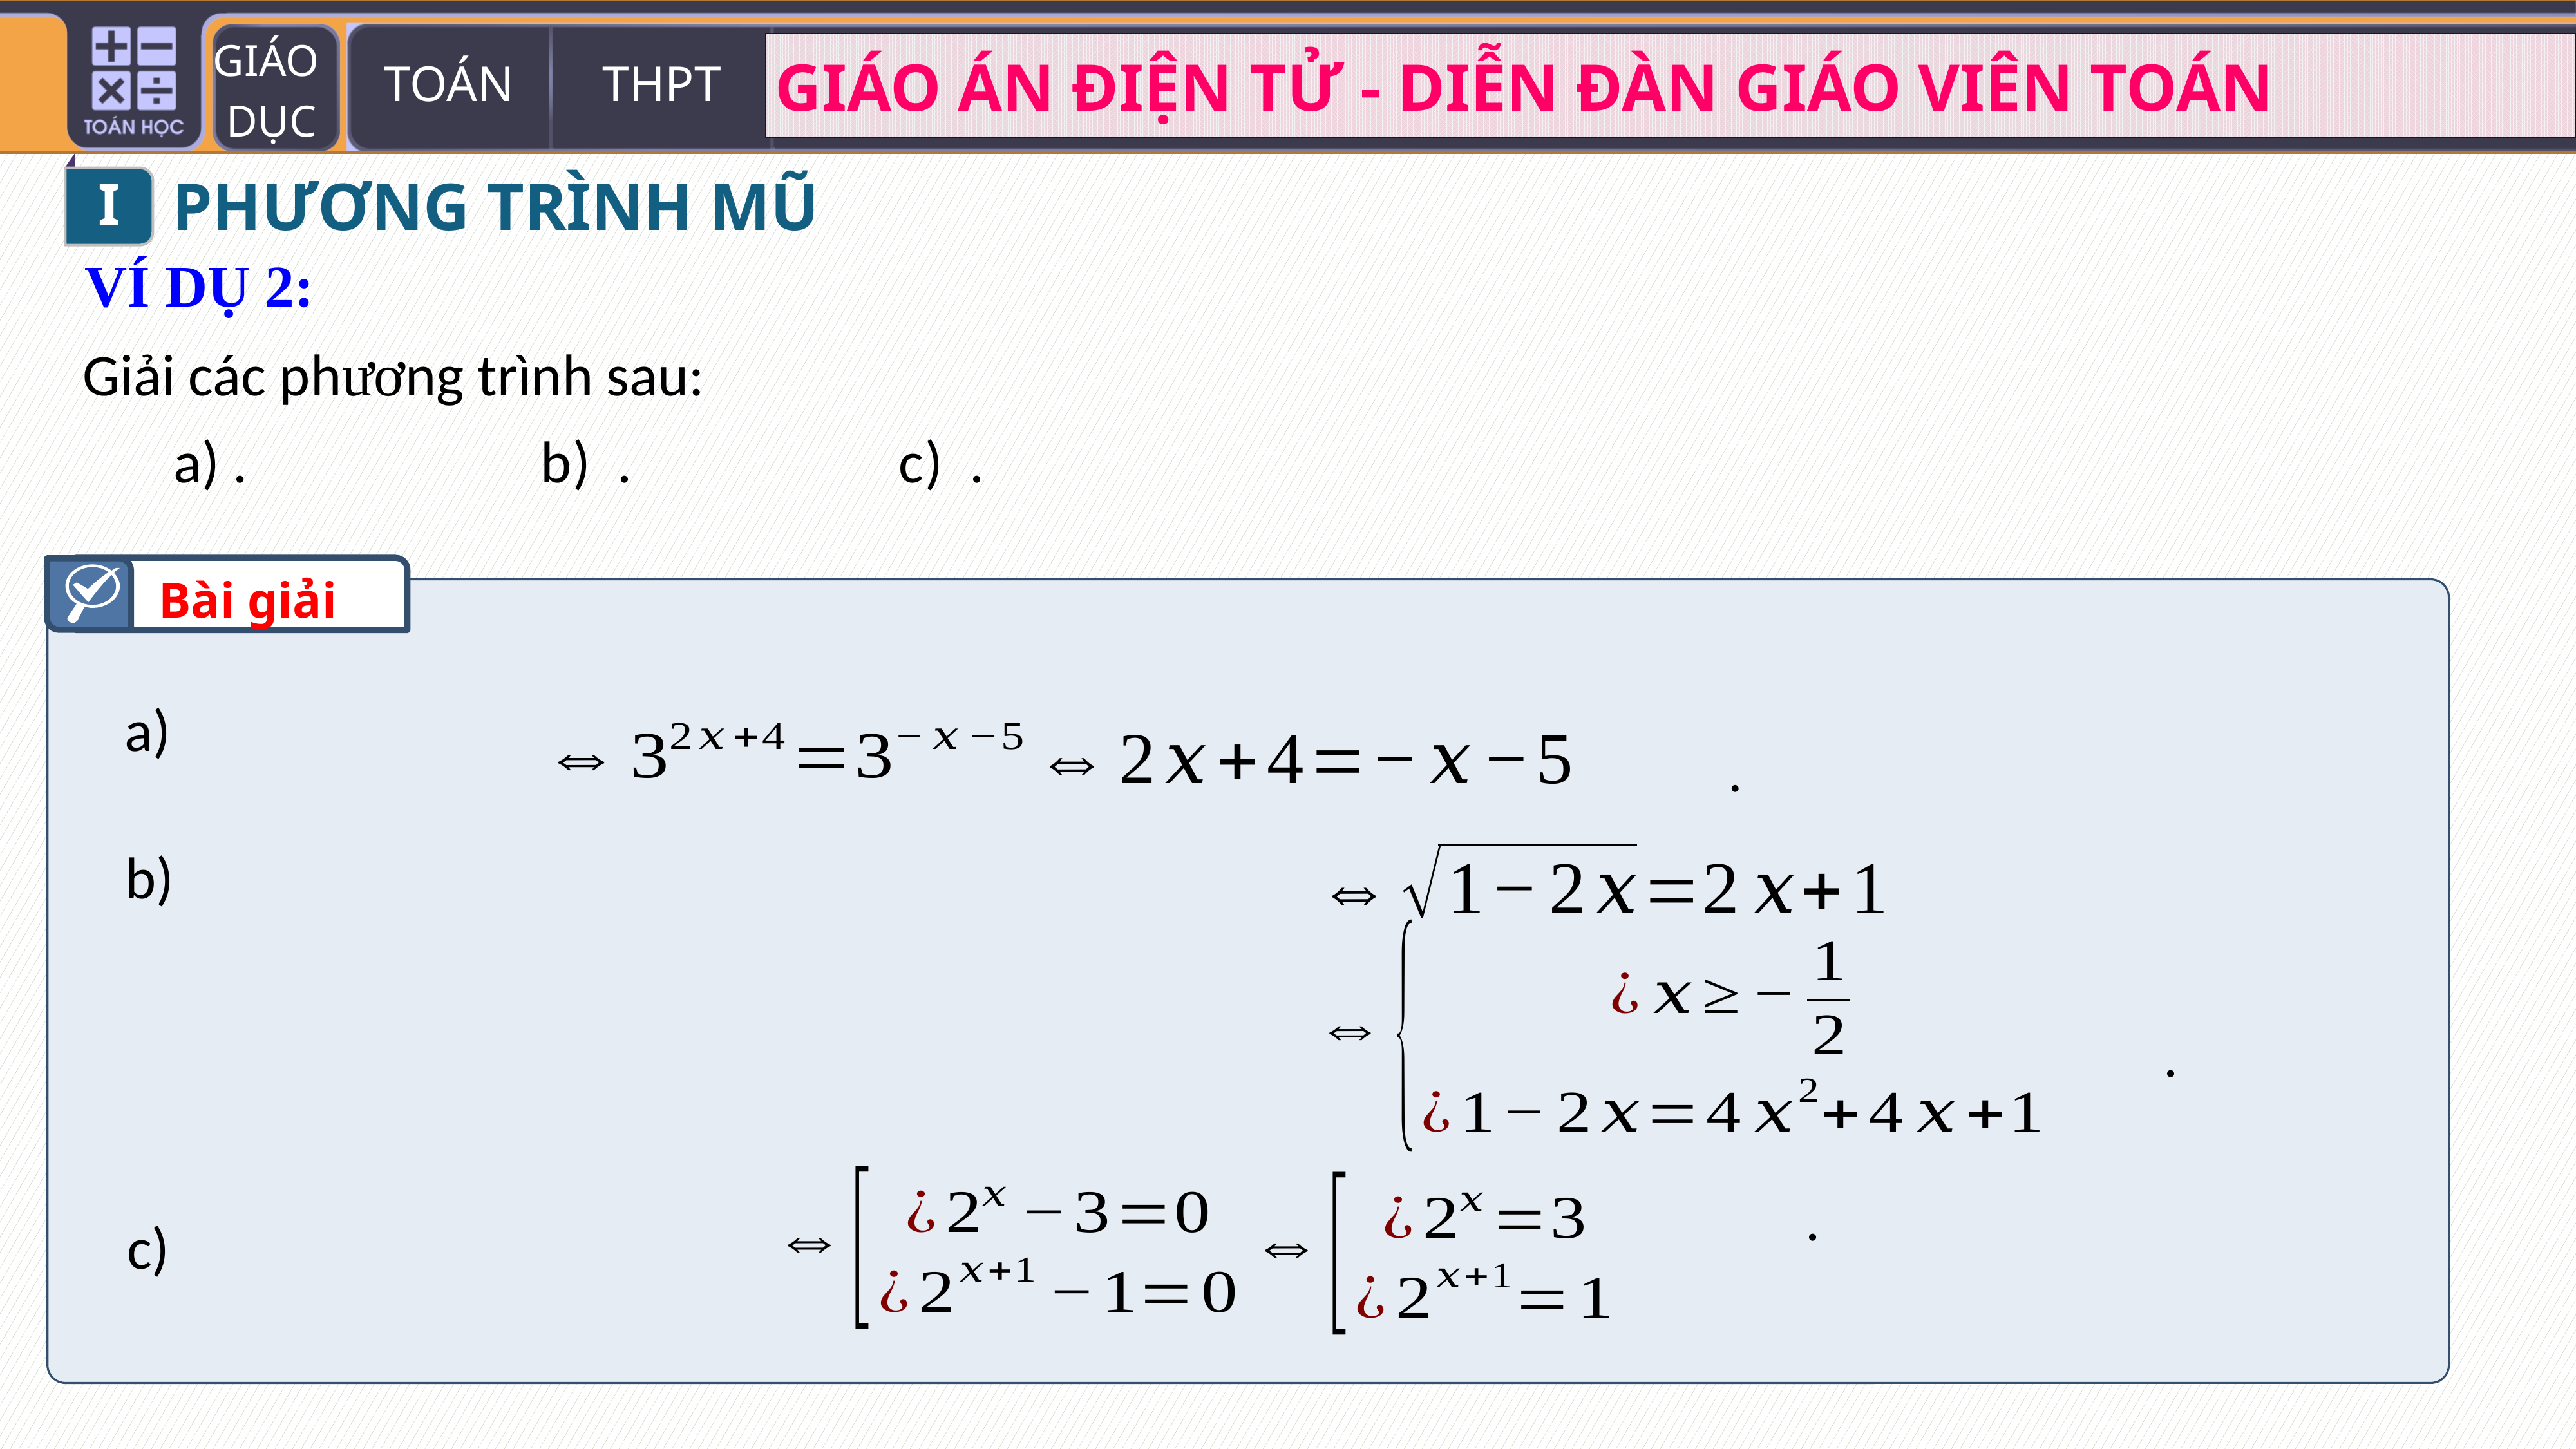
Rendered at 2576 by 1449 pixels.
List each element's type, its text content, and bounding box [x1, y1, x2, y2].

text_box VÍ DỤ 2: [75, 256, 336, 323]
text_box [46, 557, 2449, 1383]
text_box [64, 153, 1788, 249]
